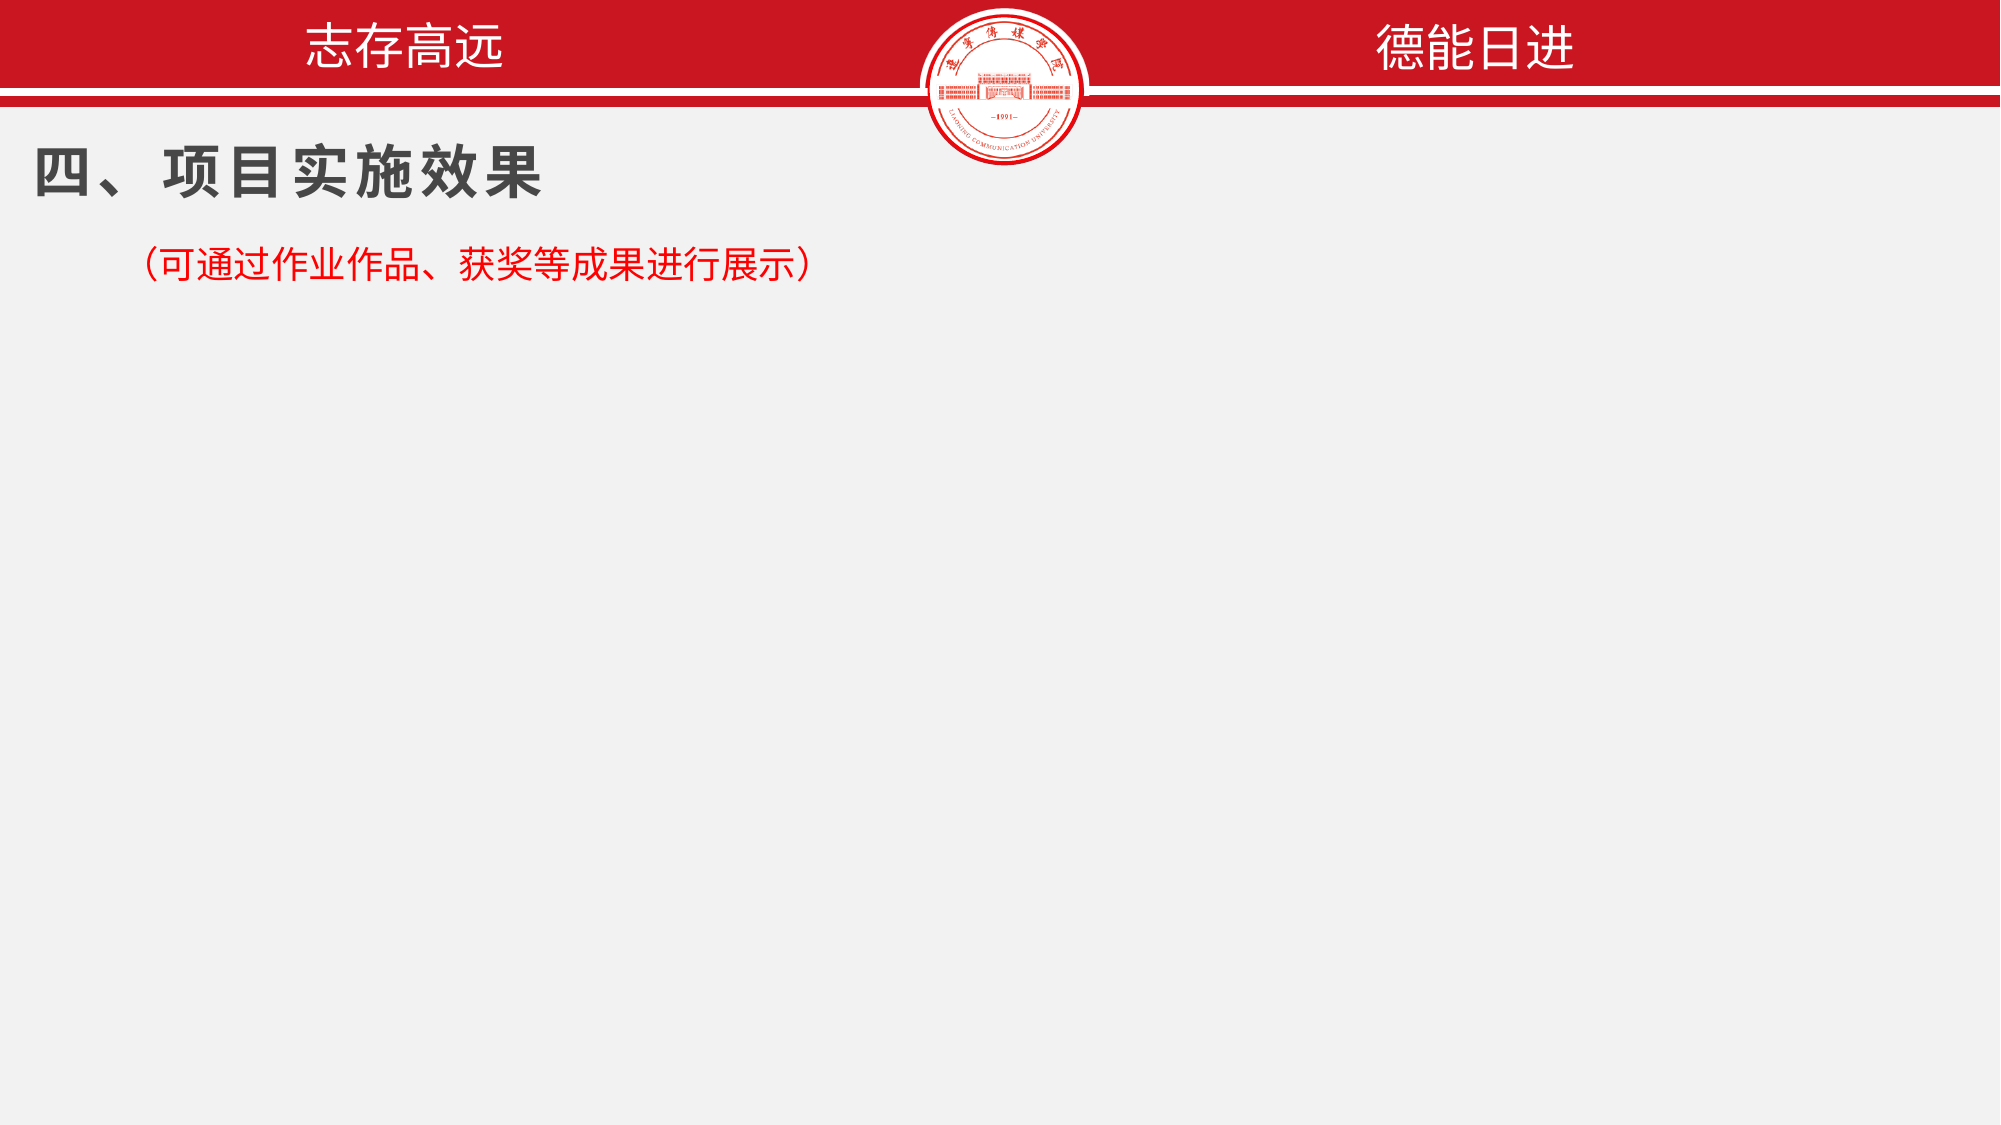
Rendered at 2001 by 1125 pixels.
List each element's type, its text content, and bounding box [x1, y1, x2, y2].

text_box （可通过作业作品、获奖等成果进行展示） [47, 211, 1898, 362]
text_box [1090, 86, 2000, 95]
text_box [0, 96, 923, 107]
text_box 德能日进 [1360, 8, 1746, 84]
text_box [0, 0, 2000, 88]
text_box 志存高远 [289, 7, 676, 82]
text_box [0, 88, 919, 96]
text_box [1084, 95, 2000, 107]
picture [919, 8, 1090, 166]
text_box 四、项目实施效果 [18, 127, 1094, 226]
